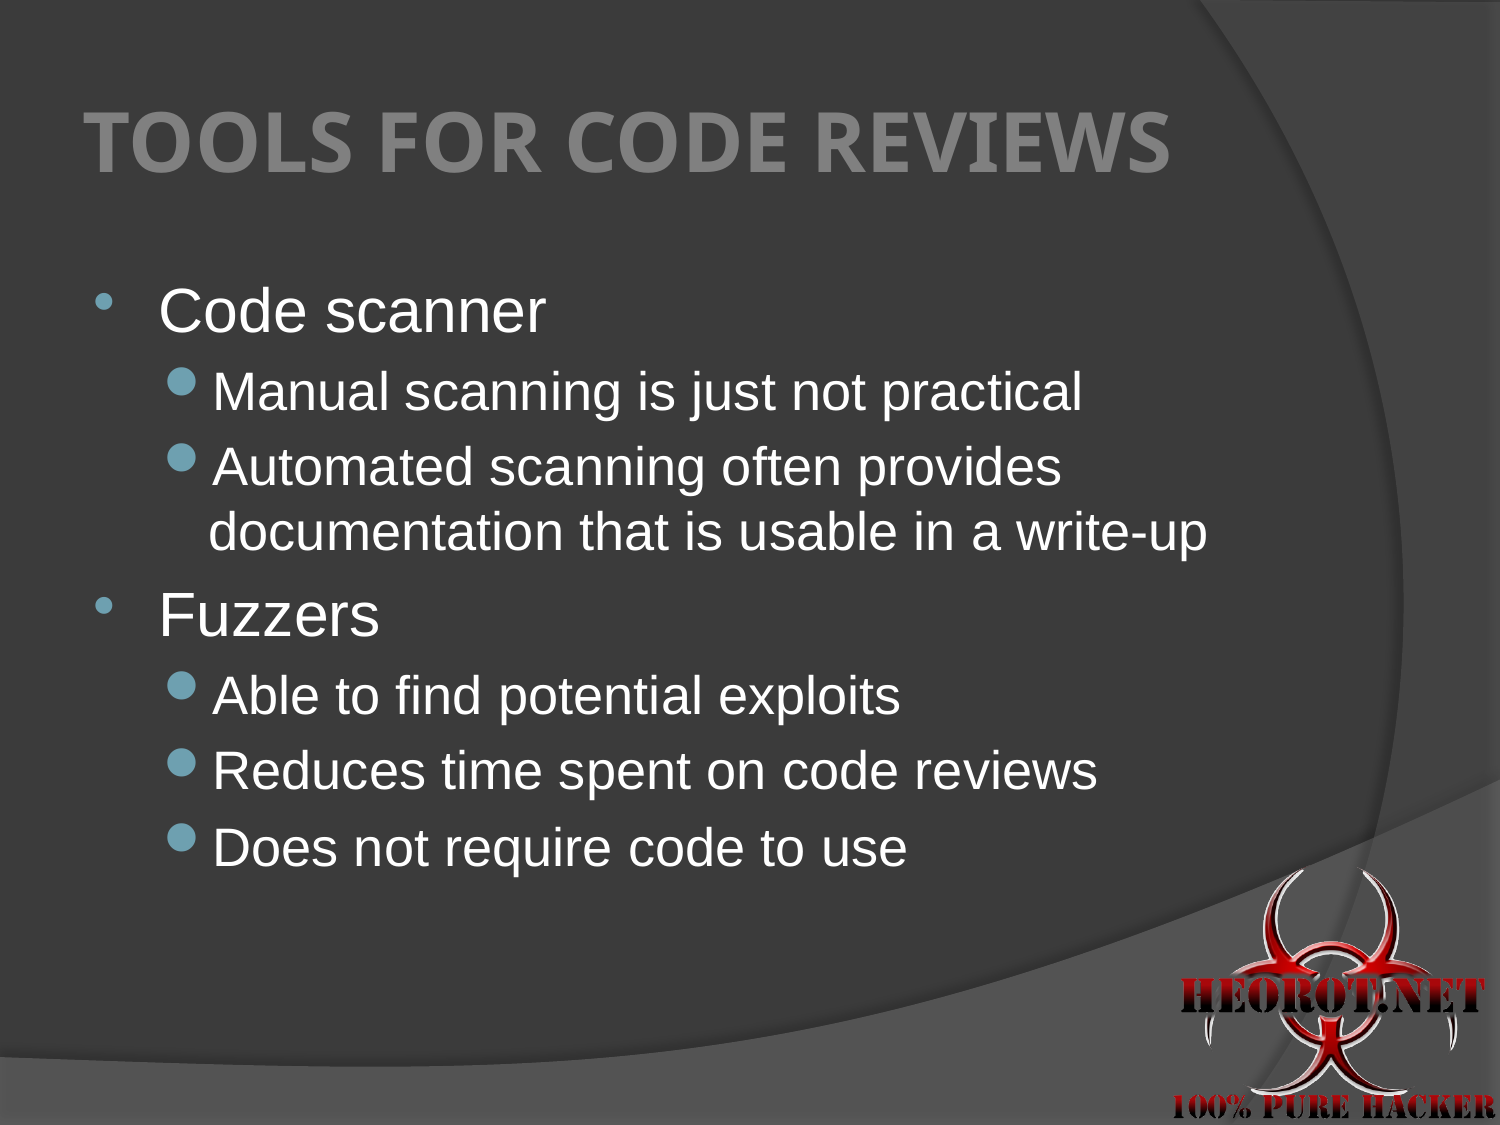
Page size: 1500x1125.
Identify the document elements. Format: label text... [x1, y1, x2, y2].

list Code scanner Manual scanning is just not practical Automated scanning often provides documentation that is usable in a write-up Fuzzers Able to find potential exploits Reduces time spent on code reviews Does not require code to use [75, 262, 1300, 1005]
title Tools for Code Reviews [75, 45, 1300, 233]
picture [1162, 862, 1500, 1125]
